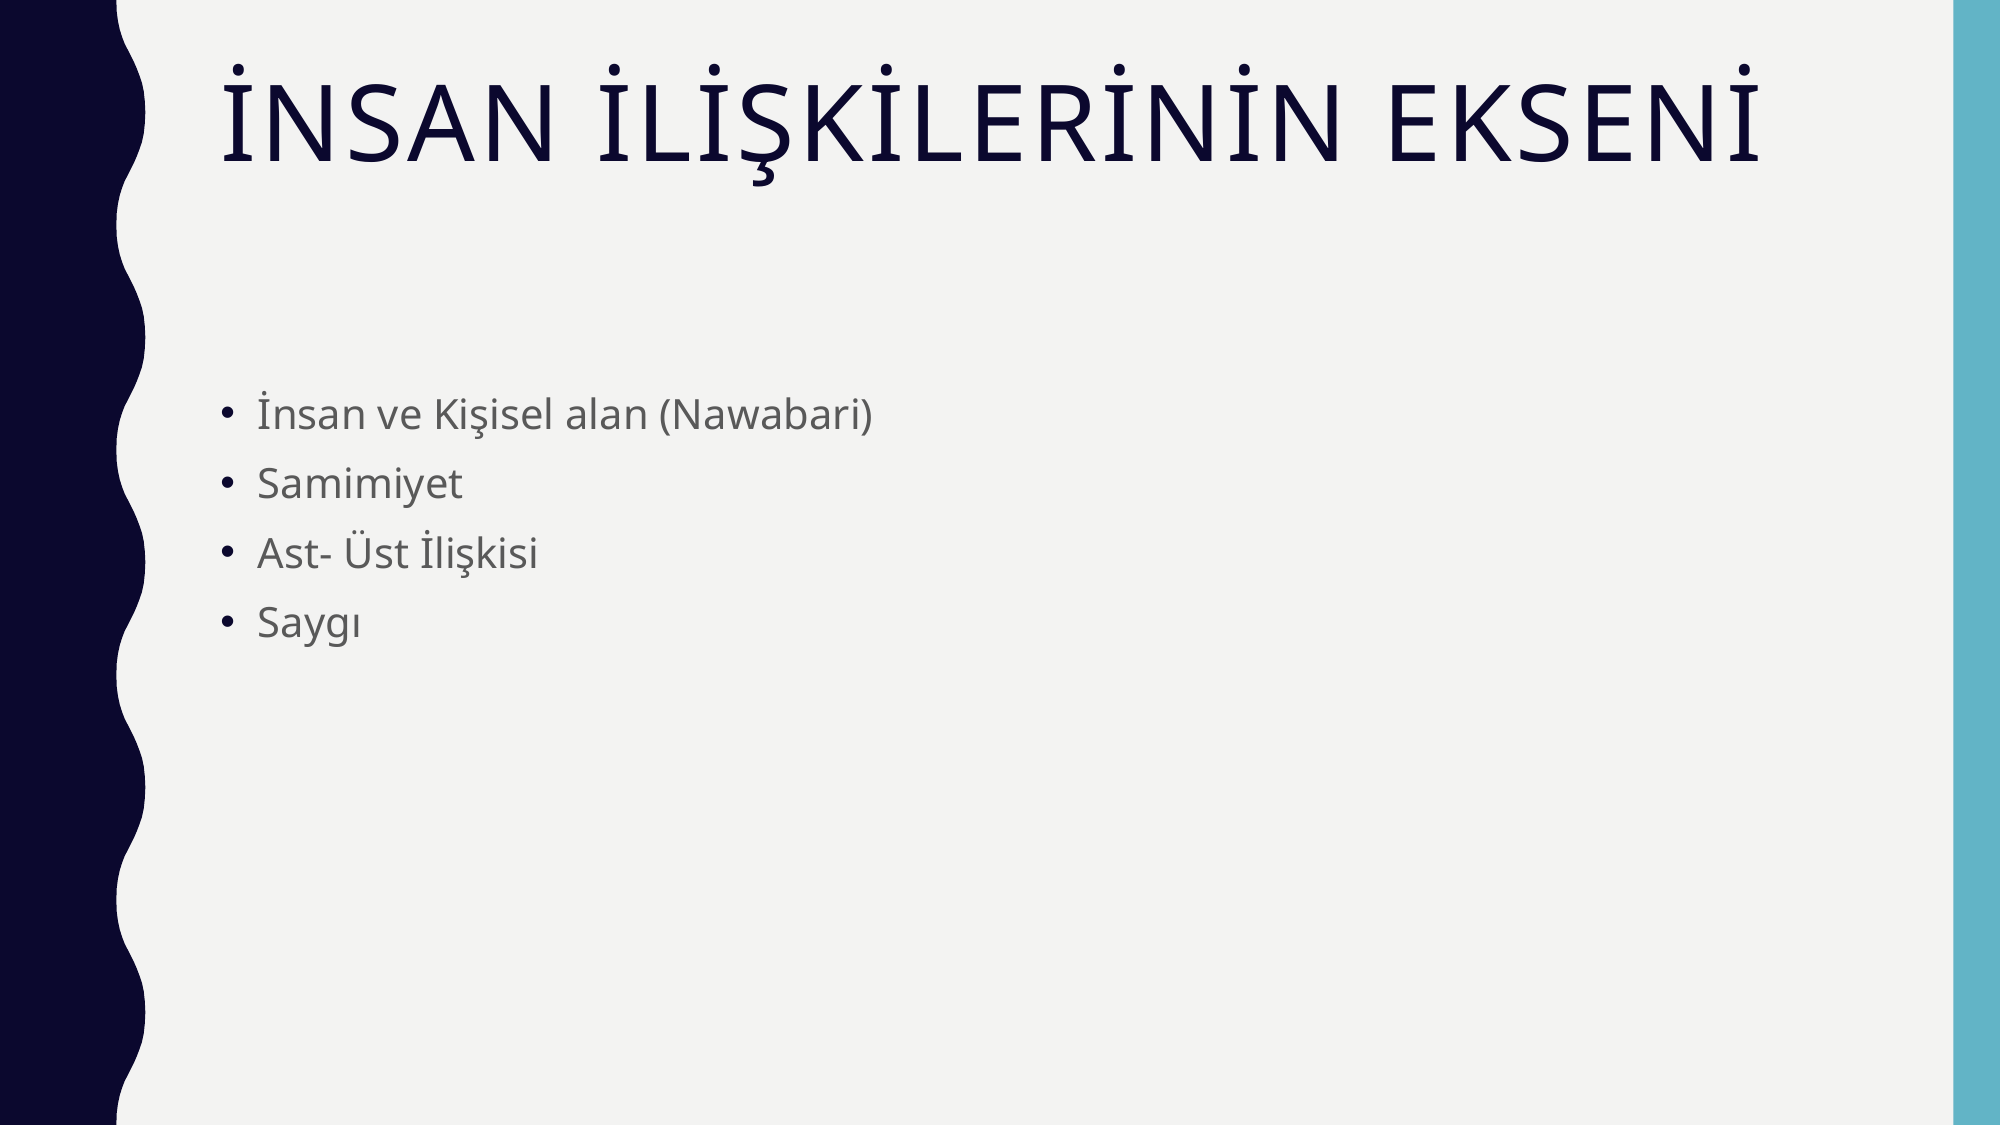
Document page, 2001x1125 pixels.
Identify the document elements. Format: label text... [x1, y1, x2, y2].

title İnsan ilişkilerinin Ekseni [205, 62, 1875, 308]
list İnsan ve Kişisel alan (Nawabari) Samimiyet Ast- Üst İlişkisi Saygı [205, 375, 1875, 965]
